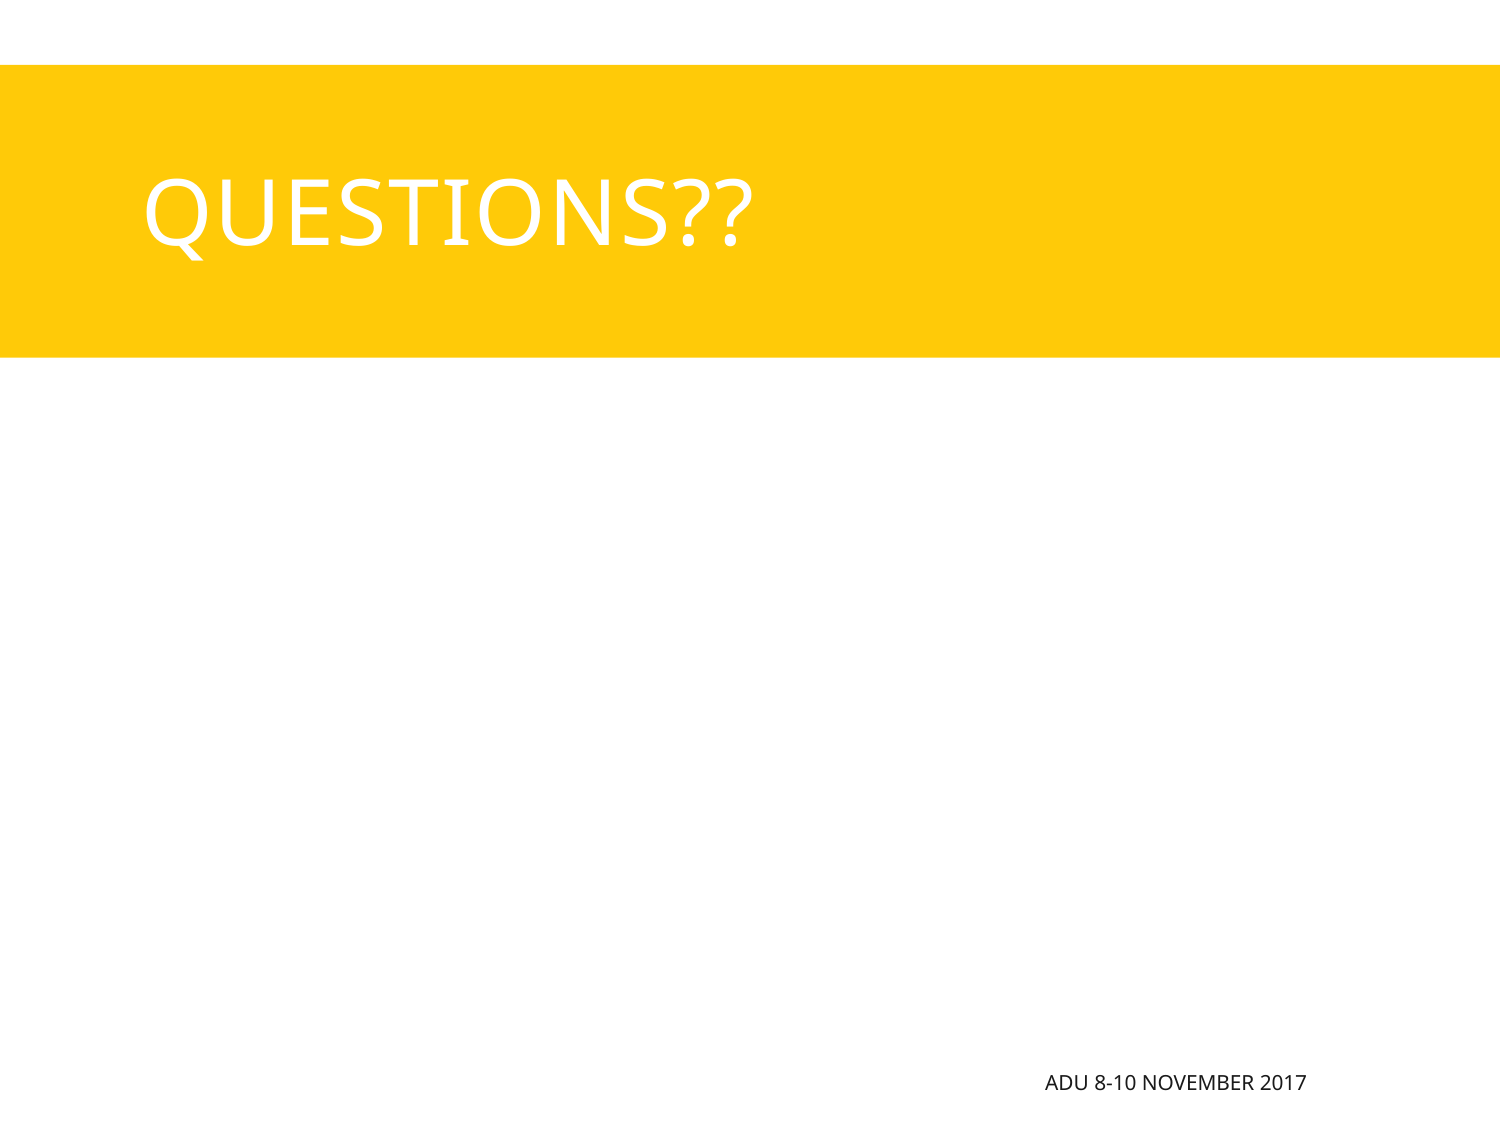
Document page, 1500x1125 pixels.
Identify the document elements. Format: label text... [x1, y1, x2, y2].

title Questions?? [126, 96, 1322, 342]
footer ADU 8-10 November 2017 [595, 1061, 1322, 1107]
text_box [0, 64, 1500, 359]
